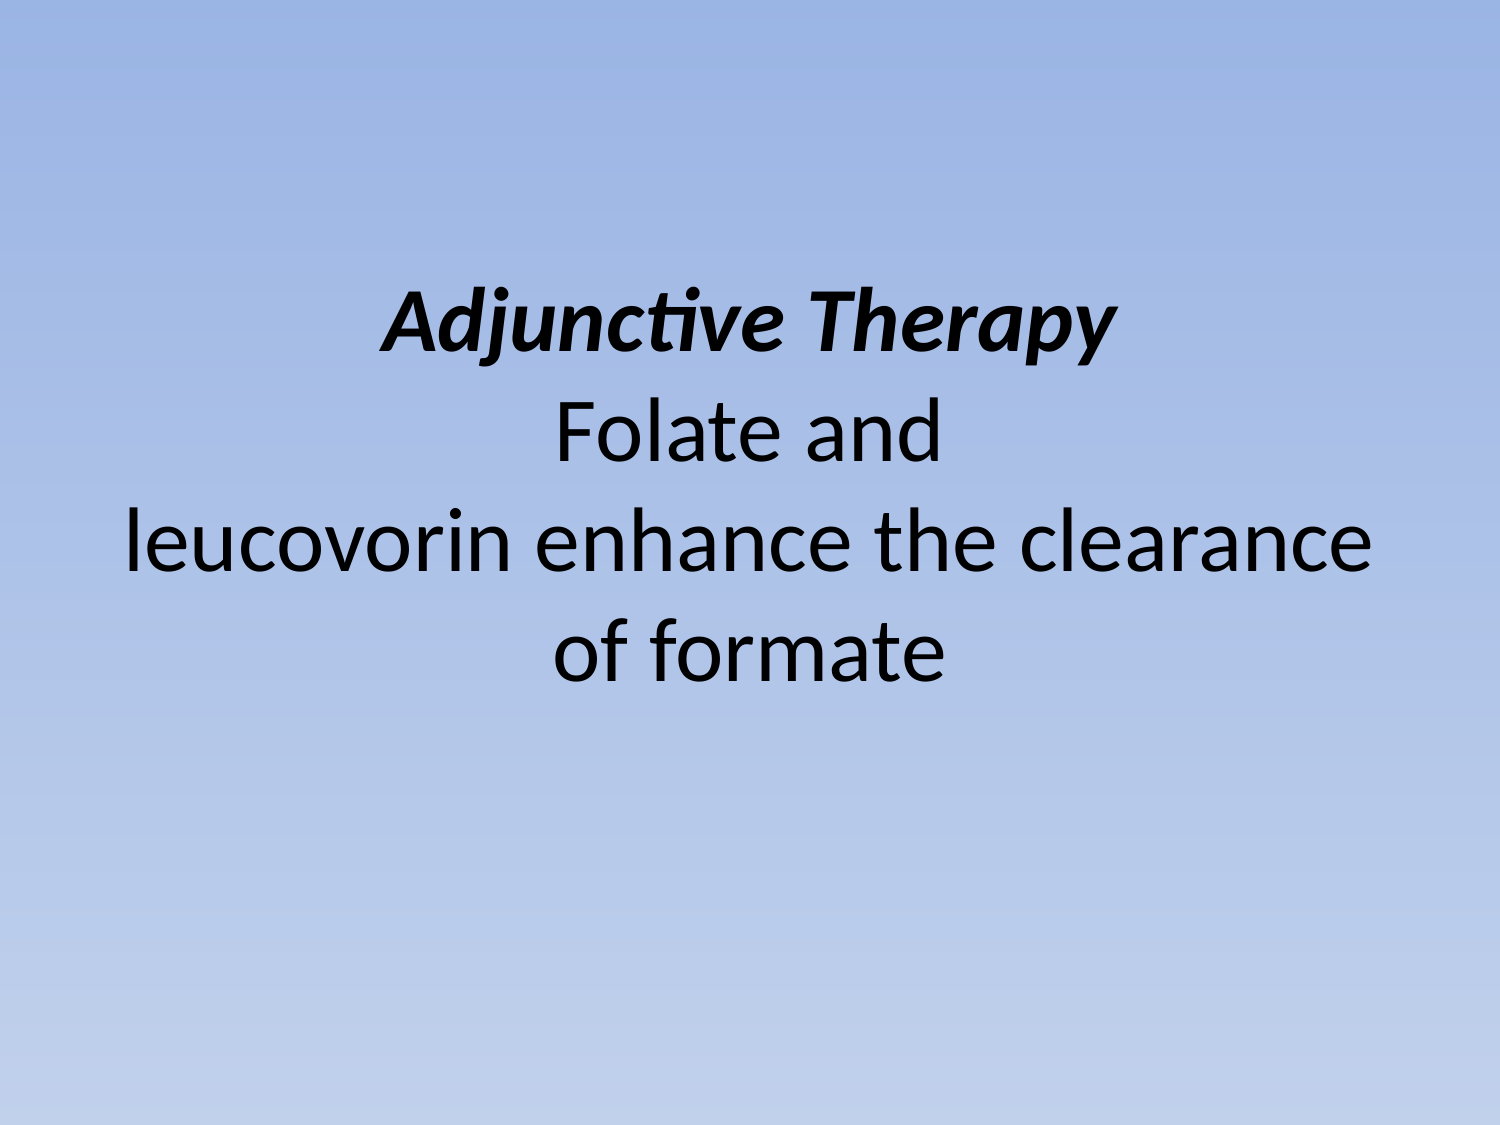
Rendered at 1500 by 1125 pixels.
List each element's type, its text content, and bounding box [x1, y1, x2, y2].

title Adjunctive Therapy Folate and leucovorin enhance the clearance of formate [75, 45, 1425, 1025]
